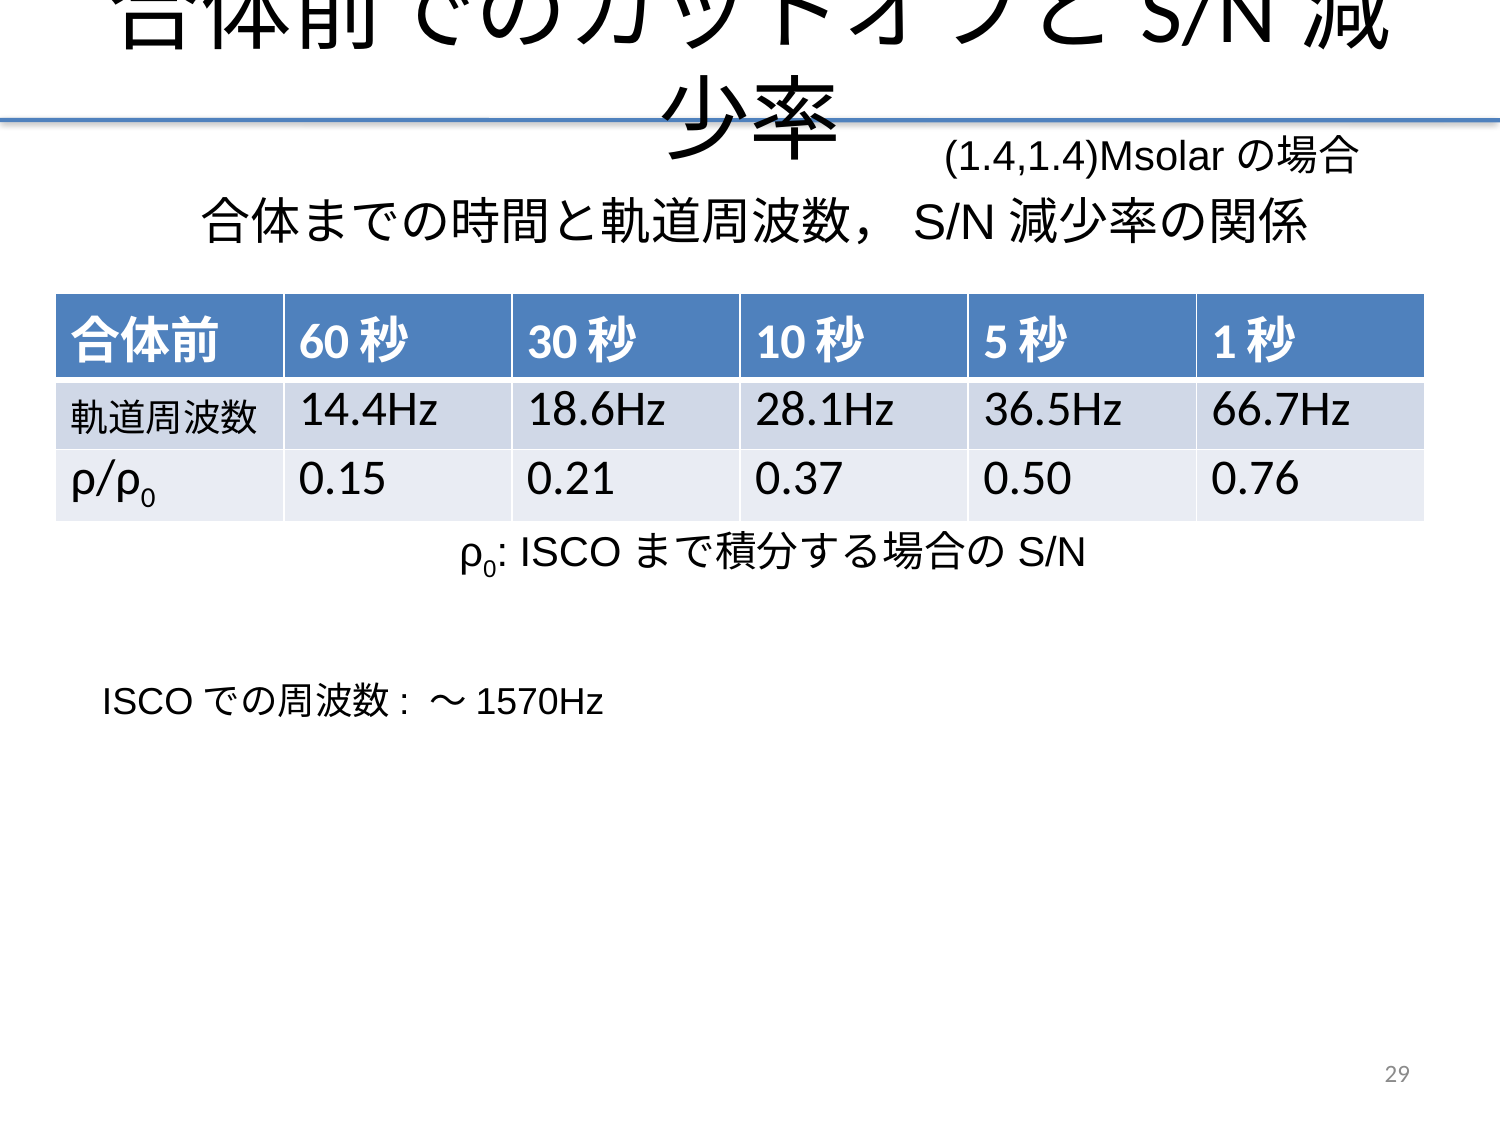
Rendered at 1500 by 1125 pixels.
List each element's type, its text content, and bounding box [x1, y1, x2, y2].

table_cell ρ/ρ0 [56, 450, 283, 521]
table_header 10秒 [741, 294, 967, 377]
table_cell 0.15 [285, 450, 511, 521]
table_cell 28.1Hz [741, 383, 967, 449]
table_cell 軌道周波数 [56, 383, 283, 449]
table_header 30秒 [513, 294, 739, 377]
table_cell 0.50 [969, 450, 1196, 521]
table_header 1秒 [1197, 294, 1424, 377]
title 合体前でのカットオフとS/N減少率 [74, 8, 1426, 114]
text_box ISCOでの周波数: 〜1570Hz [87, 669, 620, 730]
table_cell 0.76 [1197, 450, 1424, 521]
table_cell 36.5Hz [969, 383, 1196, 449]
table_cell 14.4Hz [285, 383, 511, 449]
table_cell 18.6Hz [513, 383, 739, 449]
table_cell 0.21 [513, 450, 739, 517]
slide_number 29 [1074, 1042, 1425, 1103]
text_box (1.4,1.4)Msolarの場合 [929, 121, 1487, 187]
table_header 合体前 [56, 294, 283, 377]
text_box ρ0: ISCOまで積分する場合のS/N [444, 517, 1102, 590]
table_header 60秒 [285, 294, 511, 377]
table_header 5秒 [969, 294, 1196, 377]
table_cell 0.37 [741, 450, 967, 517]
text_box 合体までの時間と軌道周波数，S/N減少率の関係 [186, 182, 1323, 257]
table_cell 66.7Hz [1197, 383, 1424, 449]
